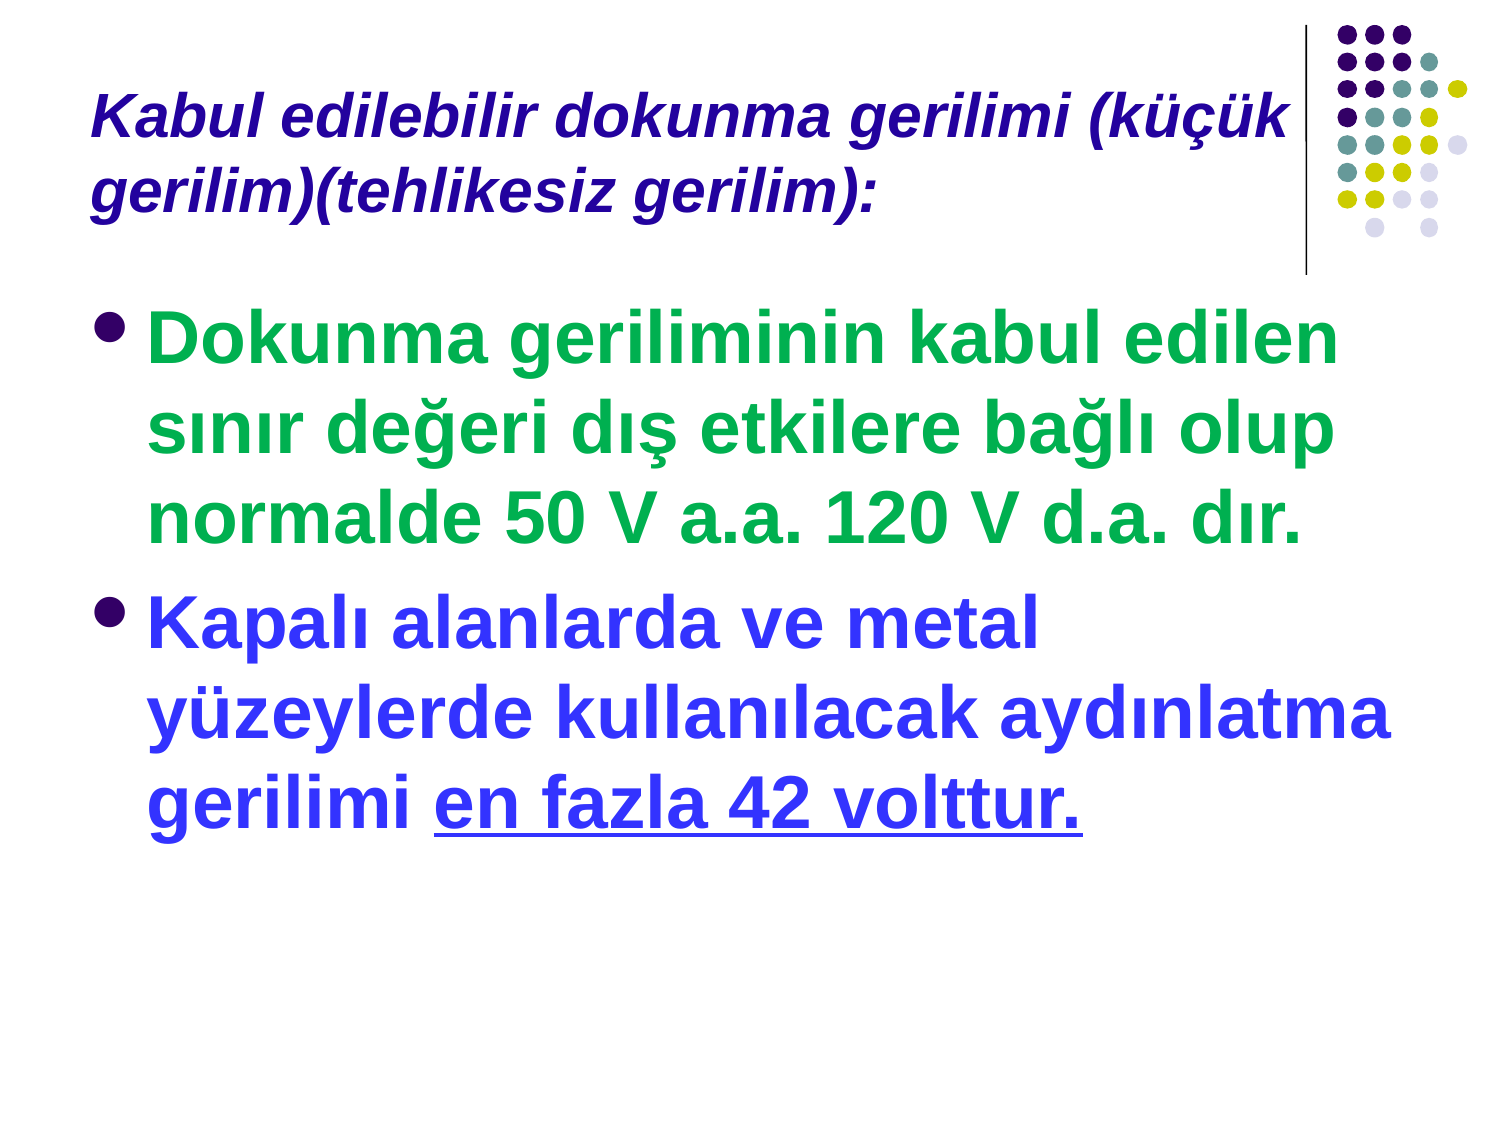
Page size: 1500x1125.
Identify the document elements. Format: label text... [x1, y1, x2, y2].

title Kabul edilebilir dokunma gerilimi (küçük gerilim)(tehlikesiz gerilim): [74, 19, 1313, 233]
list Dokunma geriliminin kabul edilen sınır değeri dış etkilere bağlı olup normalde 50 V a.a. 120 V d.a. dır. Kapalı alanlarda ve metal yüzeylerde kullanılacak aydınlatma gerilimi en fazla 42 volttur. [74, 281, 1466, 1083]
